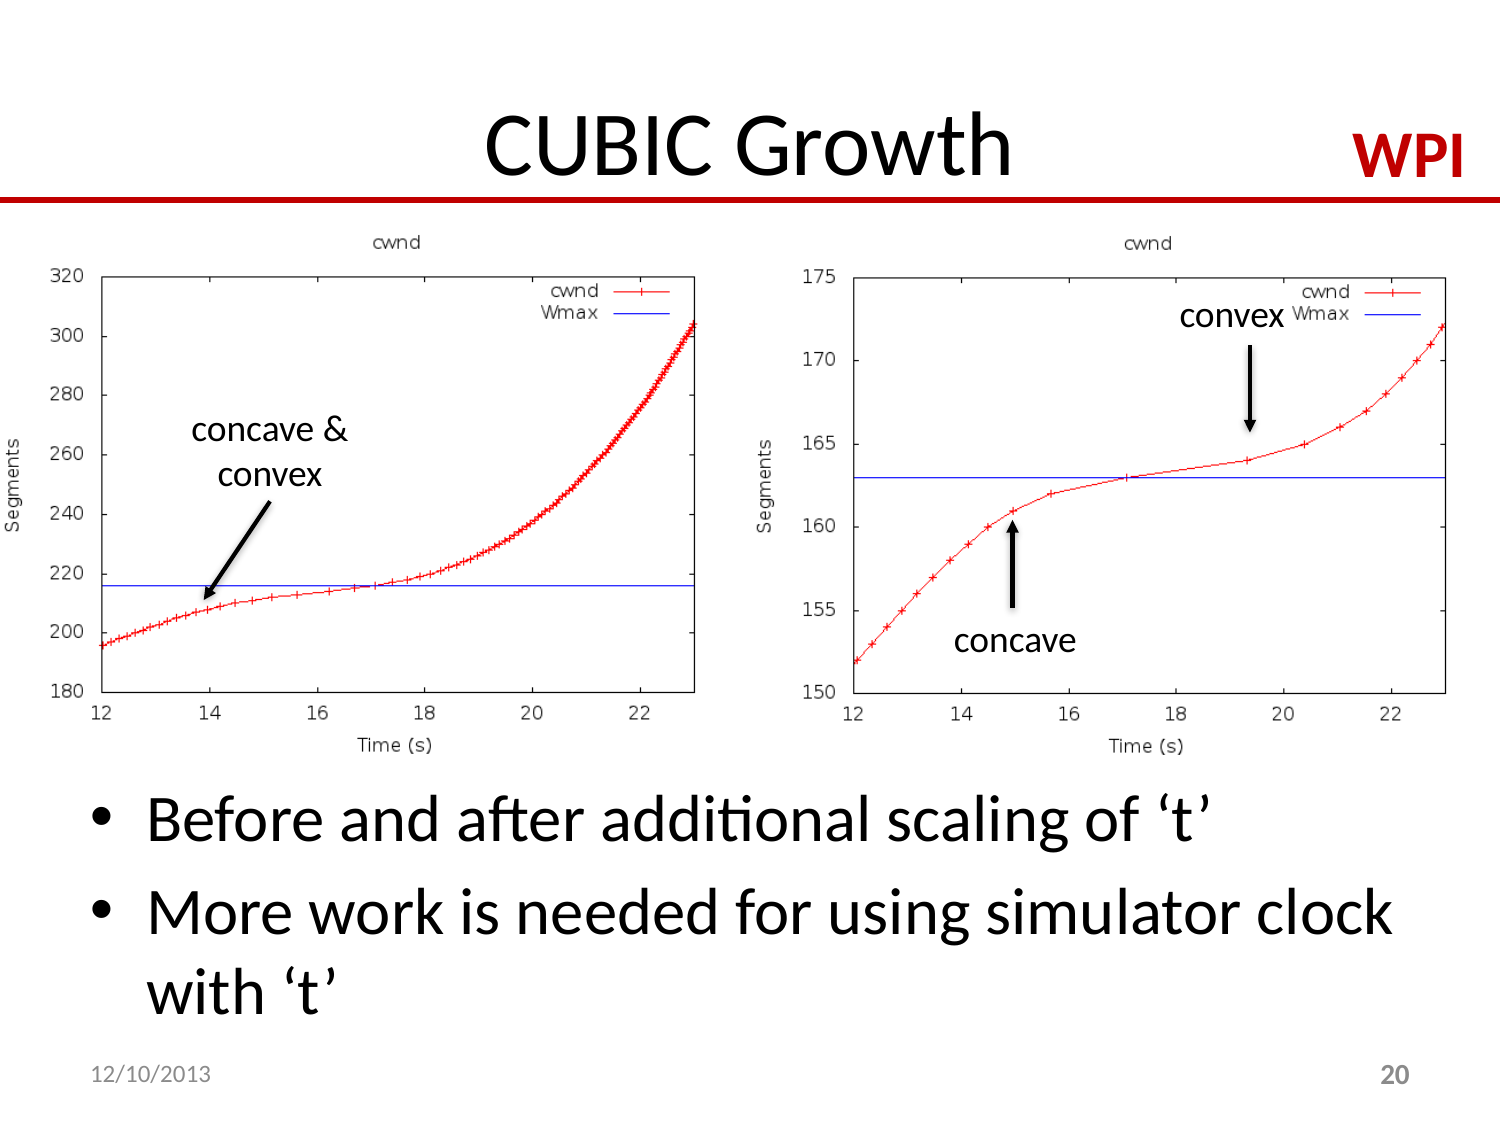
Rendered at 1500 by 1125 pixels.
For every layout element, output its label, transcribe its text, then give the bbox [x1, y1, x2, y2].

slide_number 20 [1074, 1042, 1425, 1103]
text_box Before and after additional scaling of ‘t’ More work is needed for using simulator clock with ‘t’ [74, 767, 1425, 1005]
picture [0, 210, 733, 762]
title CUBIC Growth [75, 45, 1425, 233]
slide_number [75, 1042, 425, 1103]
picture [749, 212, 1484, 763]
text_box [203, 502, 271, 601]
